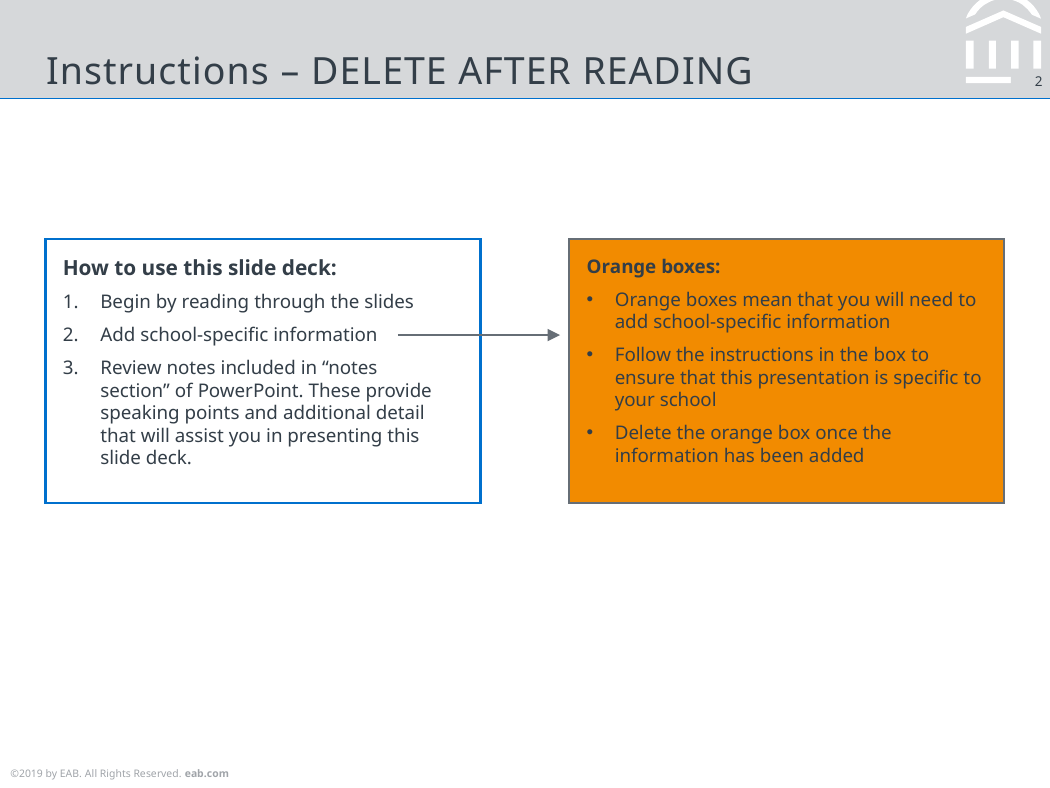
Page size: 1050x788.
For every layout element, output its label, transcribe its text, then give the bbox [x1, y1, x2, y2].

text_box How to use this slide deck: Begin by reading through the slides Add school-specific information Review notes included in “notes section” of PowerPoint. These provide speaking points and additional detail that will assist you in presenting this slide deck. [62, 254, 438, 469]
title Instructions – DELETE AFTER READING [45, 50, 946, 93]
text_box [568, 238, 1005, 504]
text_box Orange boxes: Orange boxes mean that you will need to add school-specific information Follow the instructions in the box to ensure that this presentation is specific to your school Delete the orange box once the information has been added [586, 254, 987, 467]
text_box [44, 238, 482, 504]
